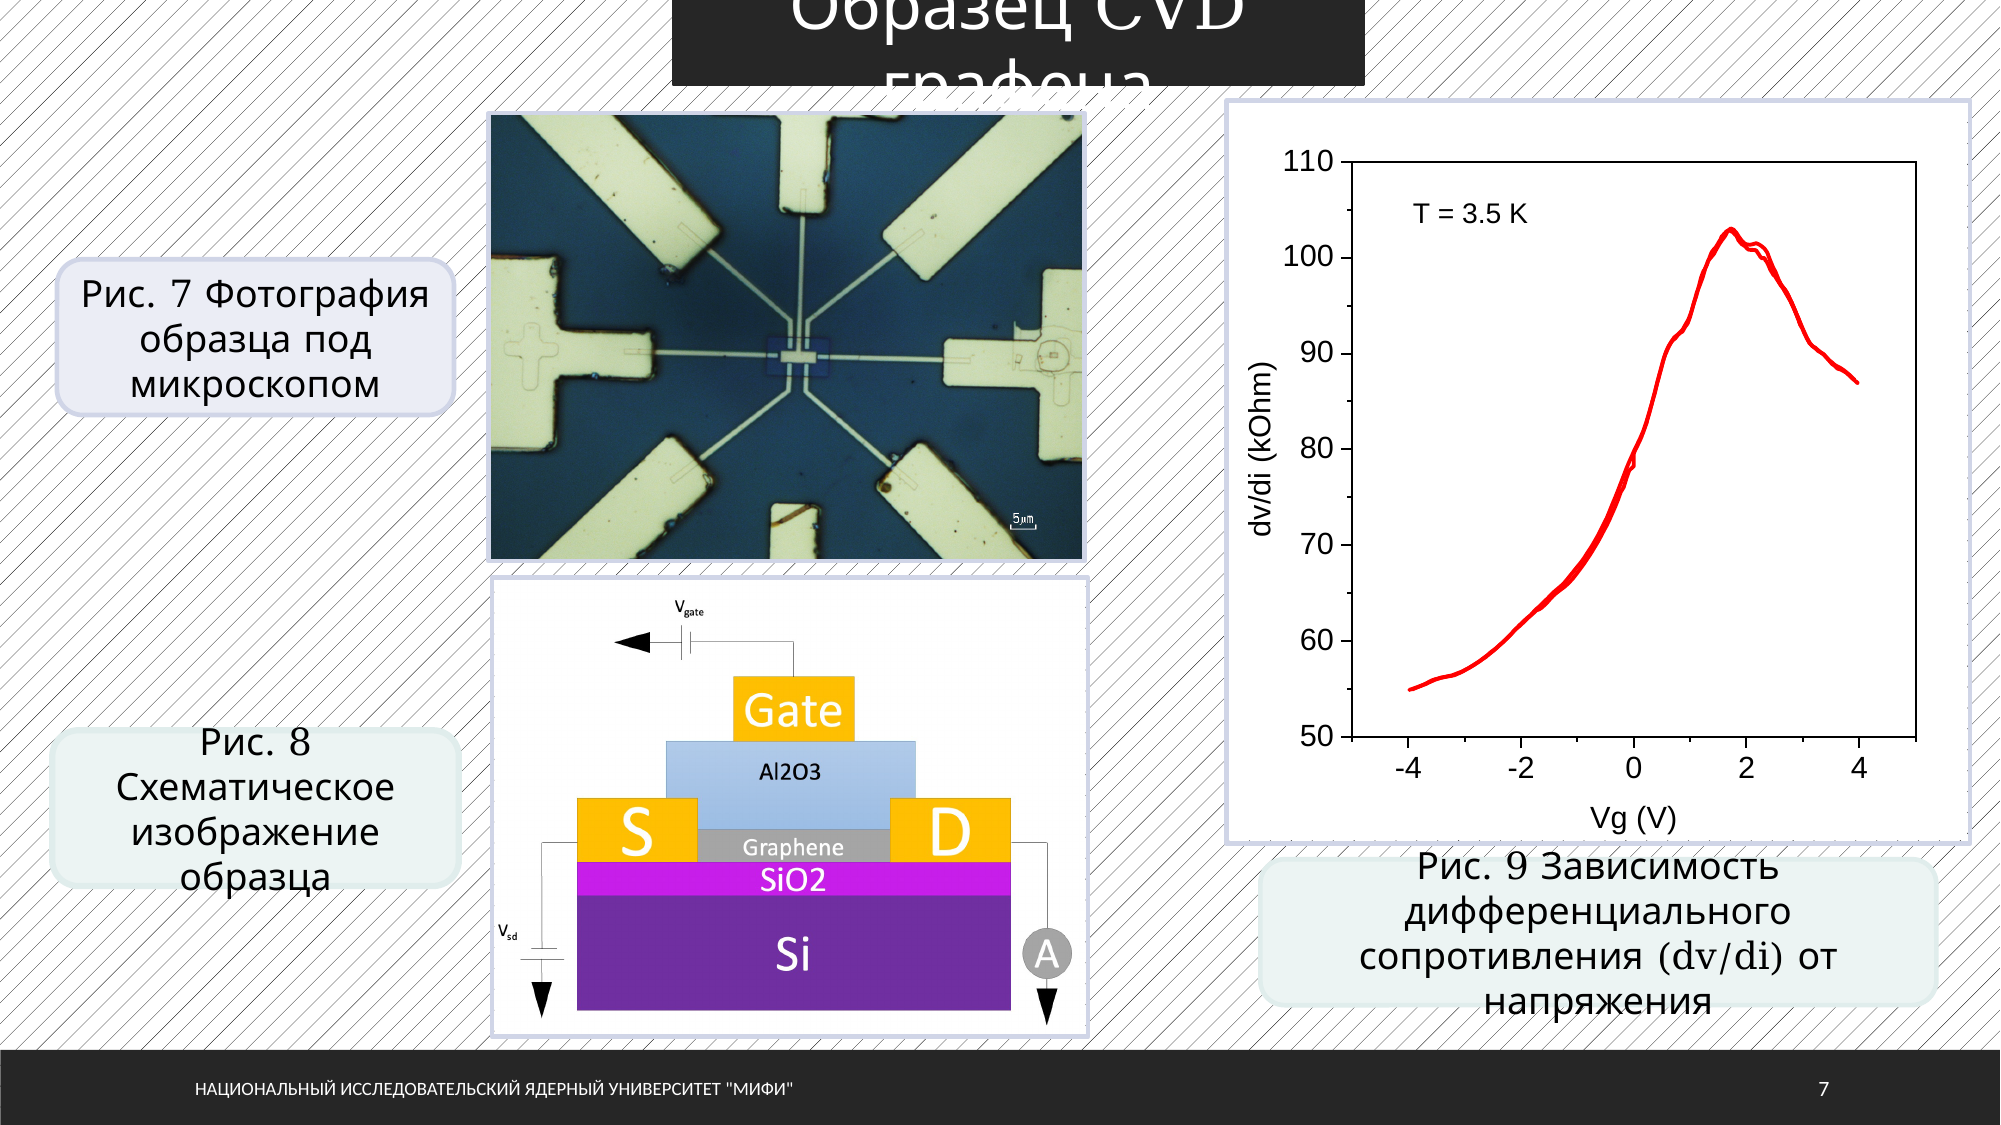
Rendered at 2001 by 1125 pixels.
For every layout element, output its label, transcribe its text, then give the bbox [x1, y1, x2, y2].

text_box Рис. 8 Схематическое изображение образца [50, 728, 461, 888]
footer Национальный исследовательский ядерный университет "МИФИ" [180, 1057, 1299, 1118]
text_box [1228, 102, 1969, 842]
picture [490, 114, 1083, 560]
text_box Рис. 7 Фотография образца под микроскопом [55, 257, 456, 417]
slide_number 7 [1803, 1057, 1932, 1118]
picture [493, 579, 1087, 1036]
text_box Образец CVD графена [672, 0, 1365, 86]
text_box Рис. 9 Зависимость дифференциального сопротивления (dv/di) от напряжения [1259, 857, 1938, 1007]
